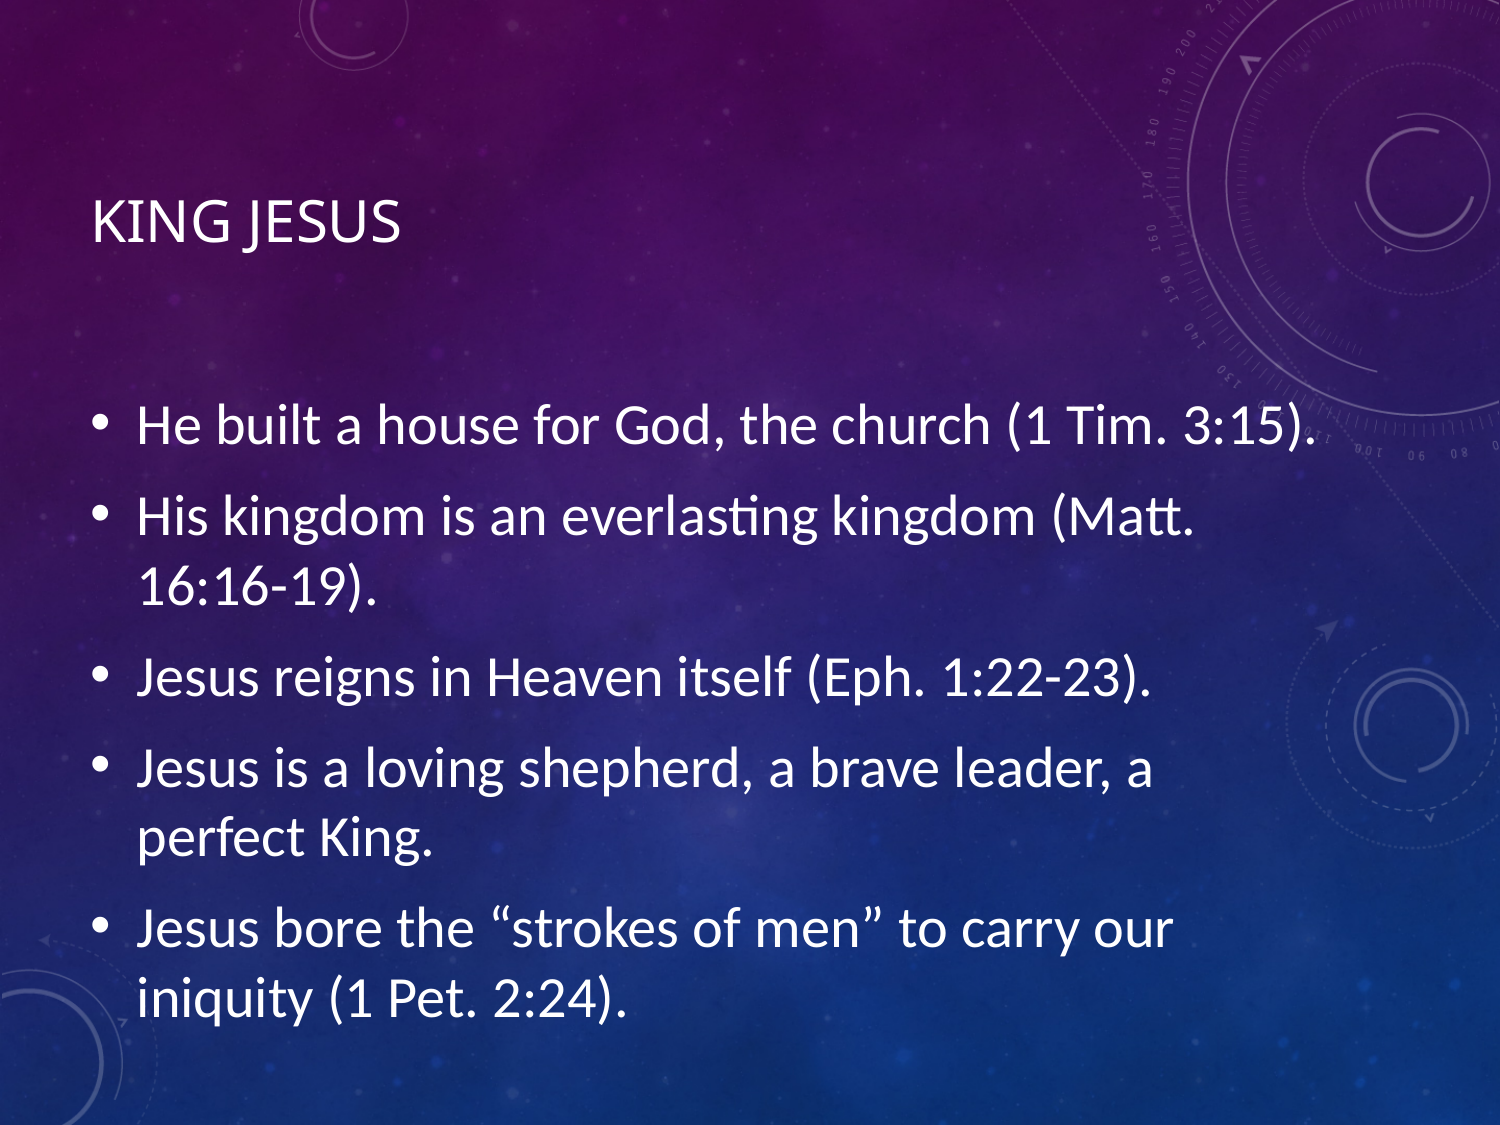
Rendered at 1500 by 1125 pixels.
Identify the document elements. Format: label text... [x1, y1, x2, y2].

picture [0, 0, 1500, 1125]
title King JEsus [75, 99, 1350, 339]
list He built a house for God, the church (1 Tim. 3:15). His kingdom is an everlasting kingdom (Matt. 16:16-19). Jesus reigns in Heaven itself (Eph. 1:22-23). Jesus is a loving shepherd, a brave leader, a perfect King. Jesus bore the “strokes of men” to carry our iniquity (1 Pet. 2:24). [75, 351, 1350, 1065]
